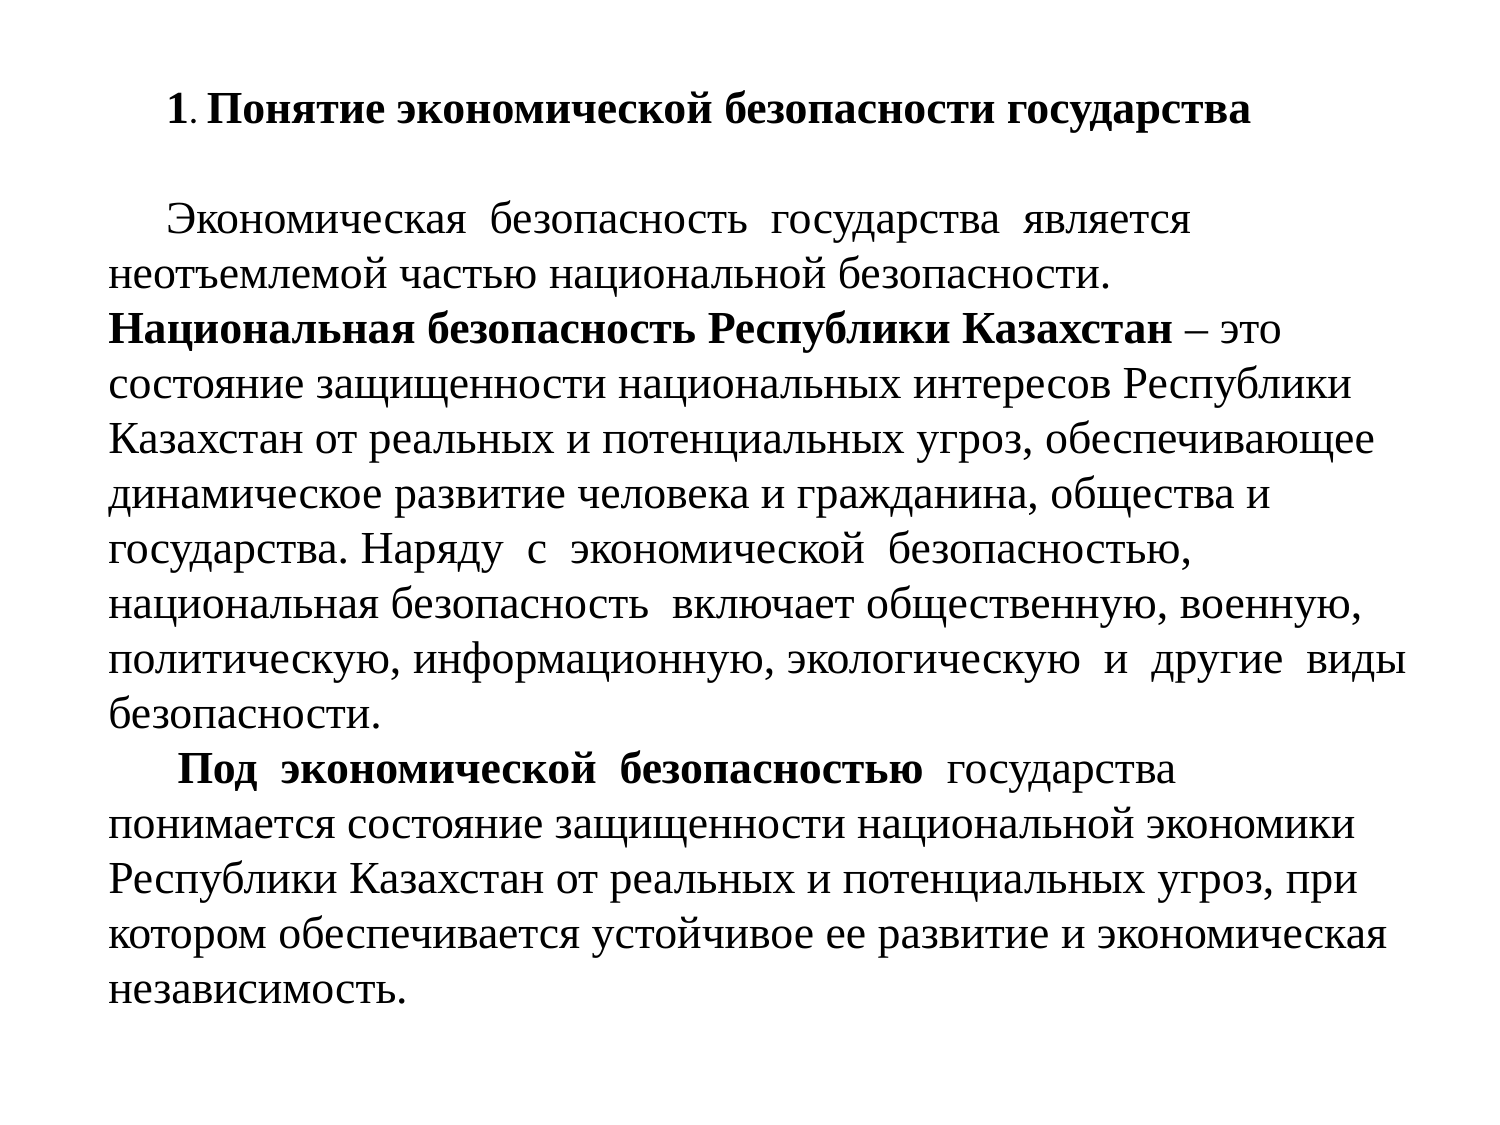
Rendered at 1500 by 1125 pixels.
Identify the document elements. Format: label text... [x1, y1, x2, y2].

text_box 1. Понятие экономической безопасности государства Экономическая безопасность государства является неотъемлемой частью национальной безопасности. Национальная безопасность Республики Казахстан – это состояние защищенности национальных интересов Республики Казахстан от реальных и потенциальных угроз, обеспечивающее динамическое развитие человека и гражданина, общества и государства. Наряду с экономической безопасностью, национальная безопасность включает общественную, военную, политическую, информационную, экологическую и другие виды безопасности. Под экономической безопасностью государства понимается состояние защищенности национальной экономики Республики Казахстан от реальных и потенциальных угроз, при котором обеспечивается устойчивое ее развитие и экономическая независимость. [93, 70, 1430, 1020]
